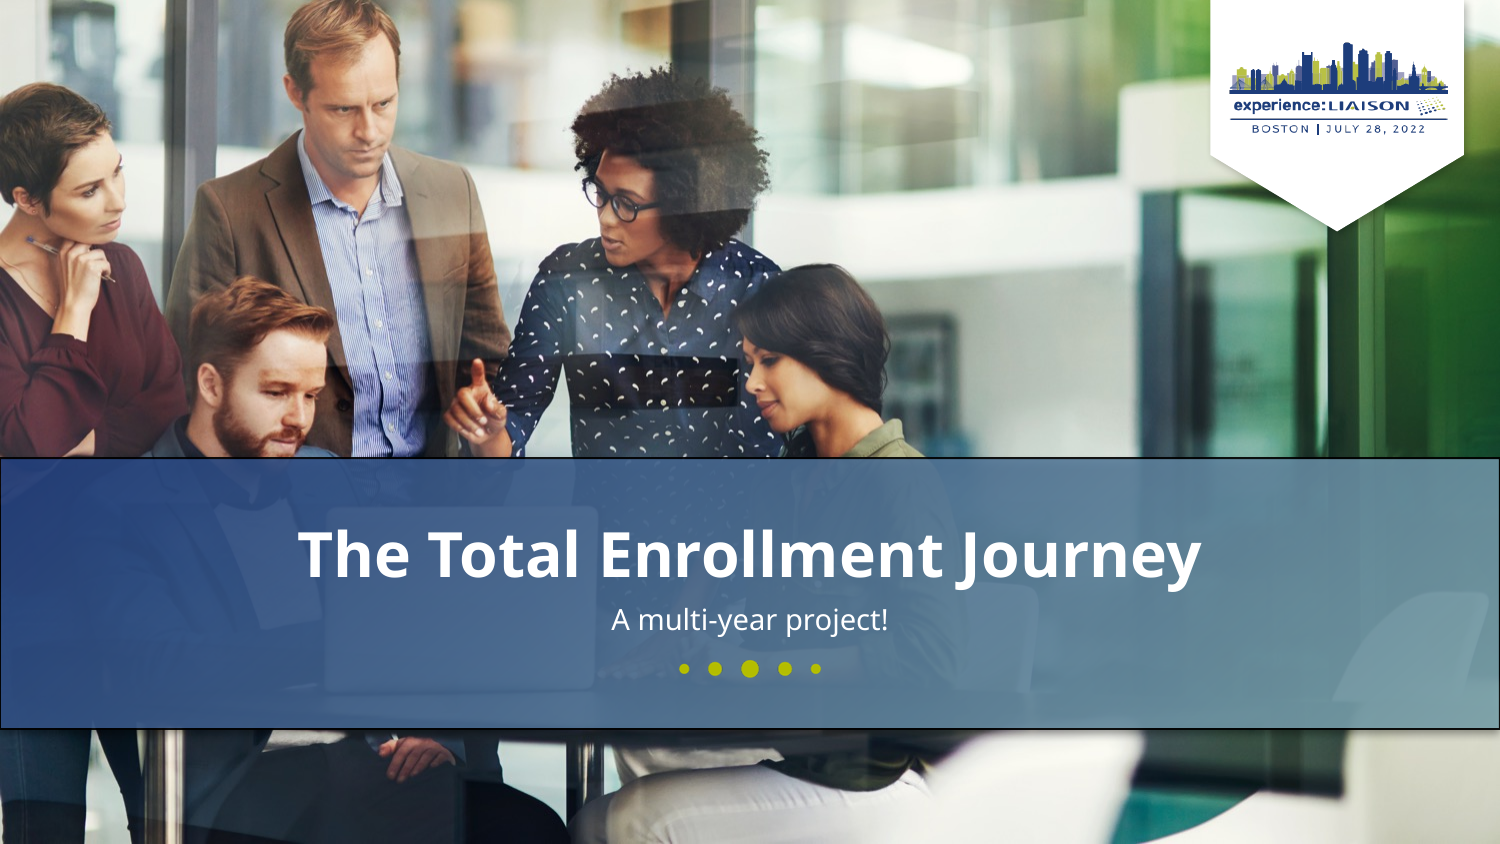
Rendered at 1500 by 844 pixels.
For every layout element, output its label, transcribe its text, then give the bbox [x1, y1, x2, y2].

picture [667, 651, 833, 690]
list A multi-year project! [97, 585, 1403, 651]
list The Total Enrollment Journey [97, 507, 1403, 573]
picture [0, 0, 1500, 457]
picture [0, 730, 1500, 844]
